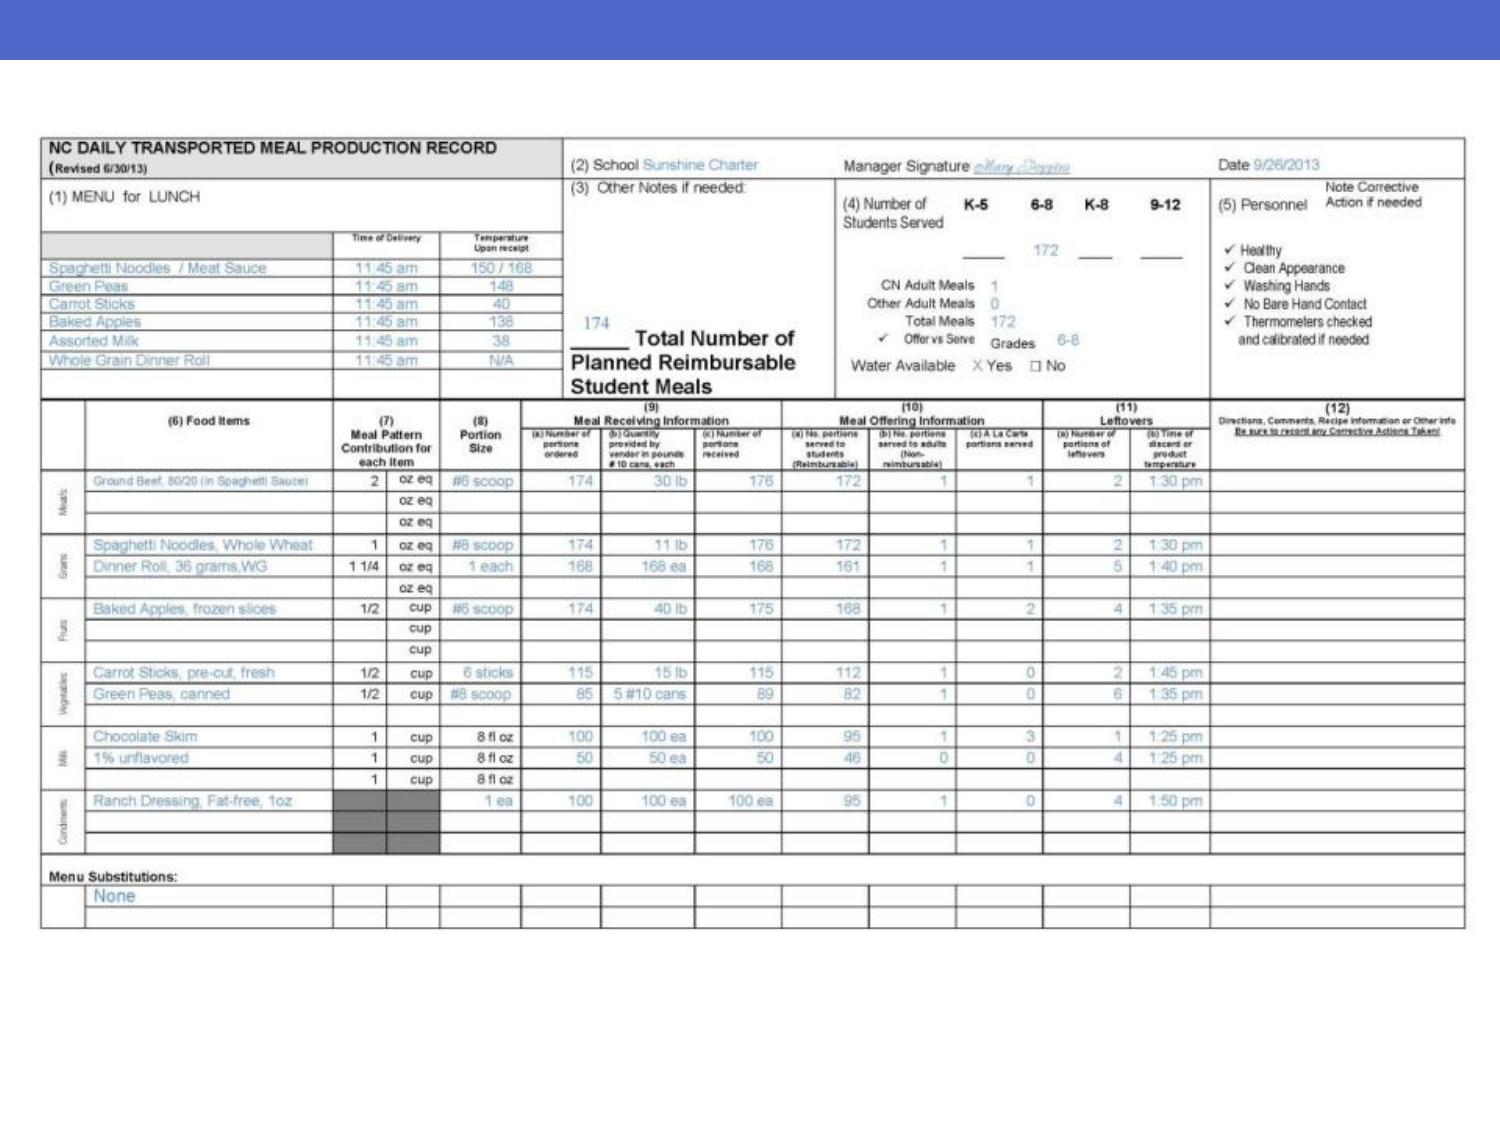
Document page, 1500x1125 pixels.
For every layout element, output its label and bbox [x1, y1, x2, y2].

picture [0, 106, 1500, 948]
